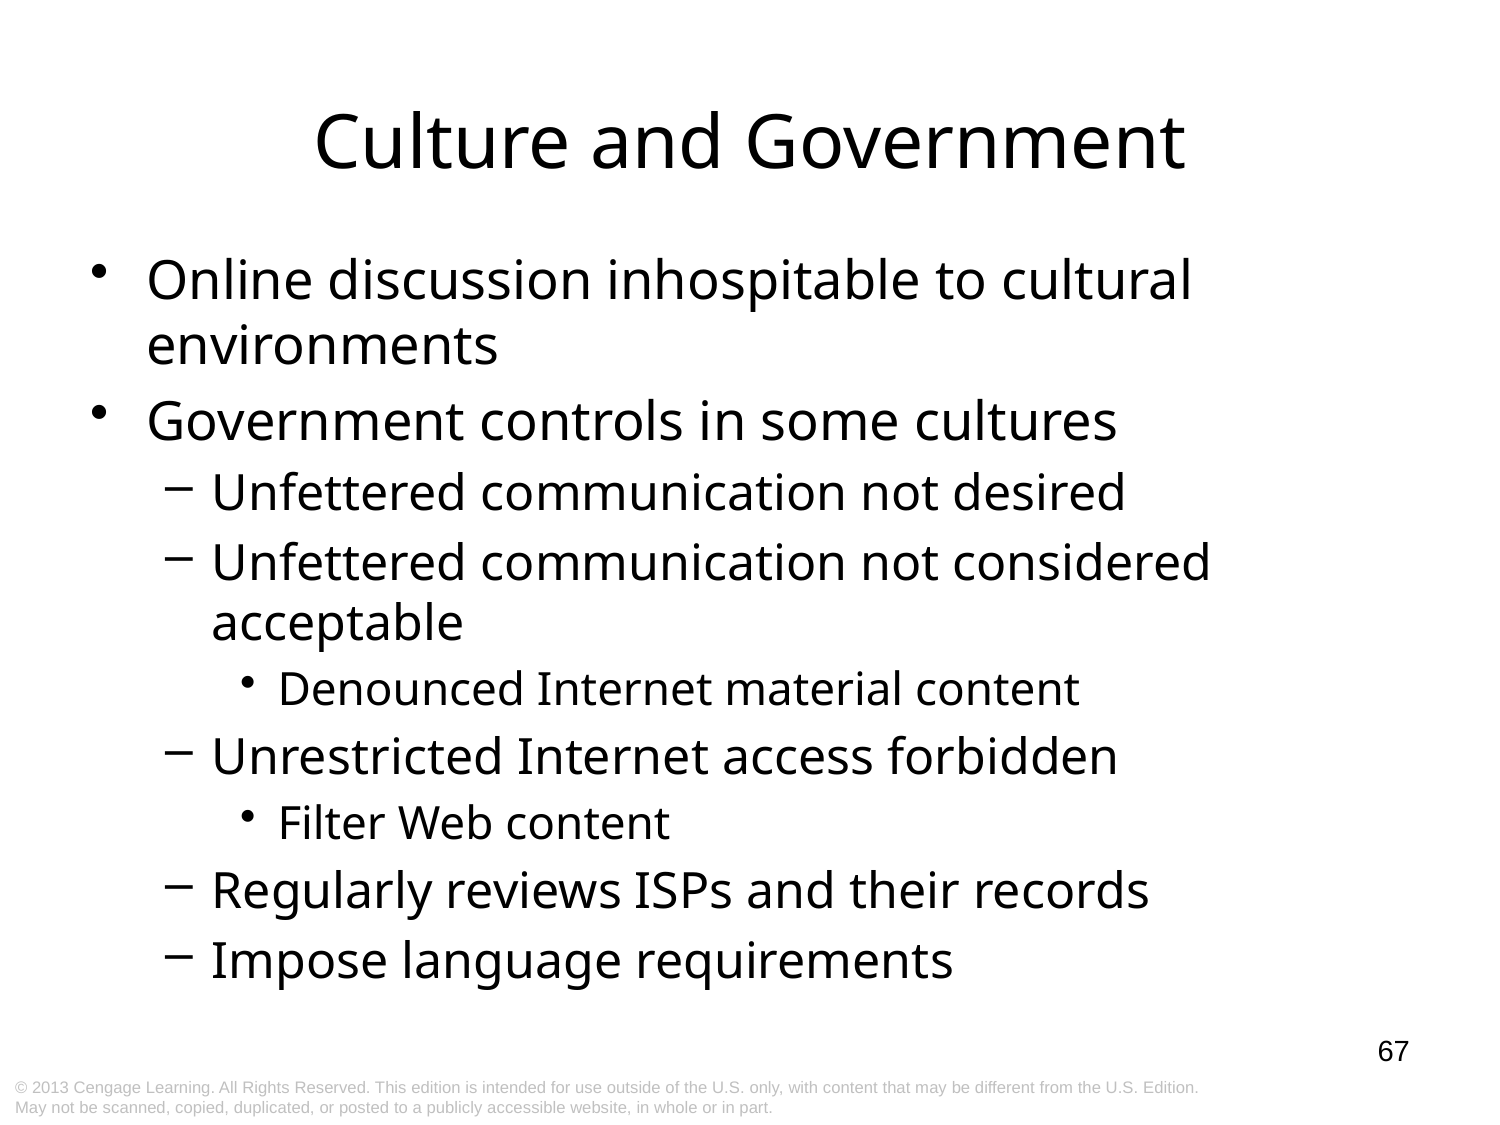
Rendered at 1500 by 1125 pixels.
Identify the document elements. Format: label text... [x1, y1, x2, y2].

title Culture and Government [75, 45, 1425, 233]
slide_number 67 [1074, 1024, 1426, 1103]
list Online discussion inhospitable to cultural environments Government controls in some cultures Unfettered communication not desired Unfettered communication not considered acceptable Denounced Internet material content Unrestricted Internet access forbidden Filter Web content Regularly reviews ISPs and their records Impose language requirements [75, 237, 1425, 1005]
